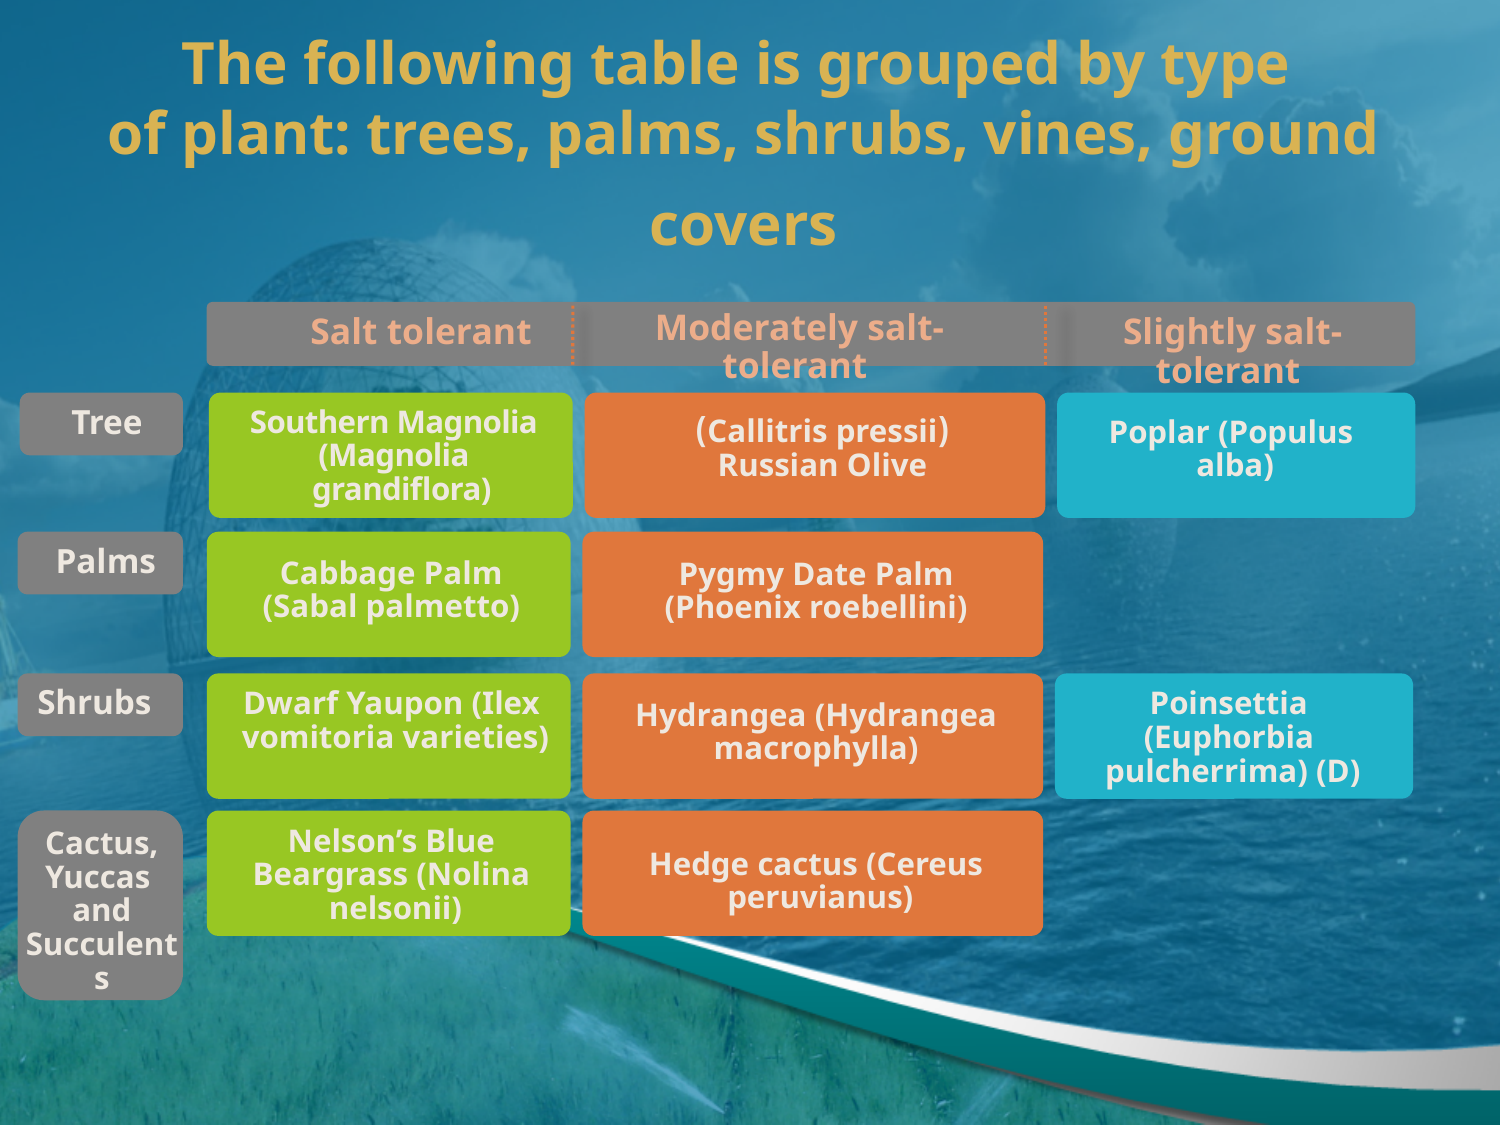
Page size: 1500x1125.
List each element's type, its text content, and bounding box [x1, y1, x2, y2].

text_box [582, 531, 1044, 658]
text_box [206, 531, 571, 658]
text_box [1054, 673, 1414, 799]
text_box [17, 531, 184, 595]
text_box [206, 301, 1416, 366]
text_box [17, 673, 184, 737]
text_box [1056, 392, 1416, 519]
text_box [584, 392, 1046, 519]
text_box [208, 392, 573, 519]
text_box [19, 392, 184, 456]
text_box The following table is grouped by type of plant: trees, palms, shrubs, vines, ground covers [74, 18, 1414, 265]
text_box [206, 673, 571, 799]
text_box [582, 673, 1044, 799]
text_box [582, 810, 1044, 937]
picture [0, 0, 1500, 1125]
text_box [17, 810, 184, 1001]
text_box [206, 810, 571, 937]
